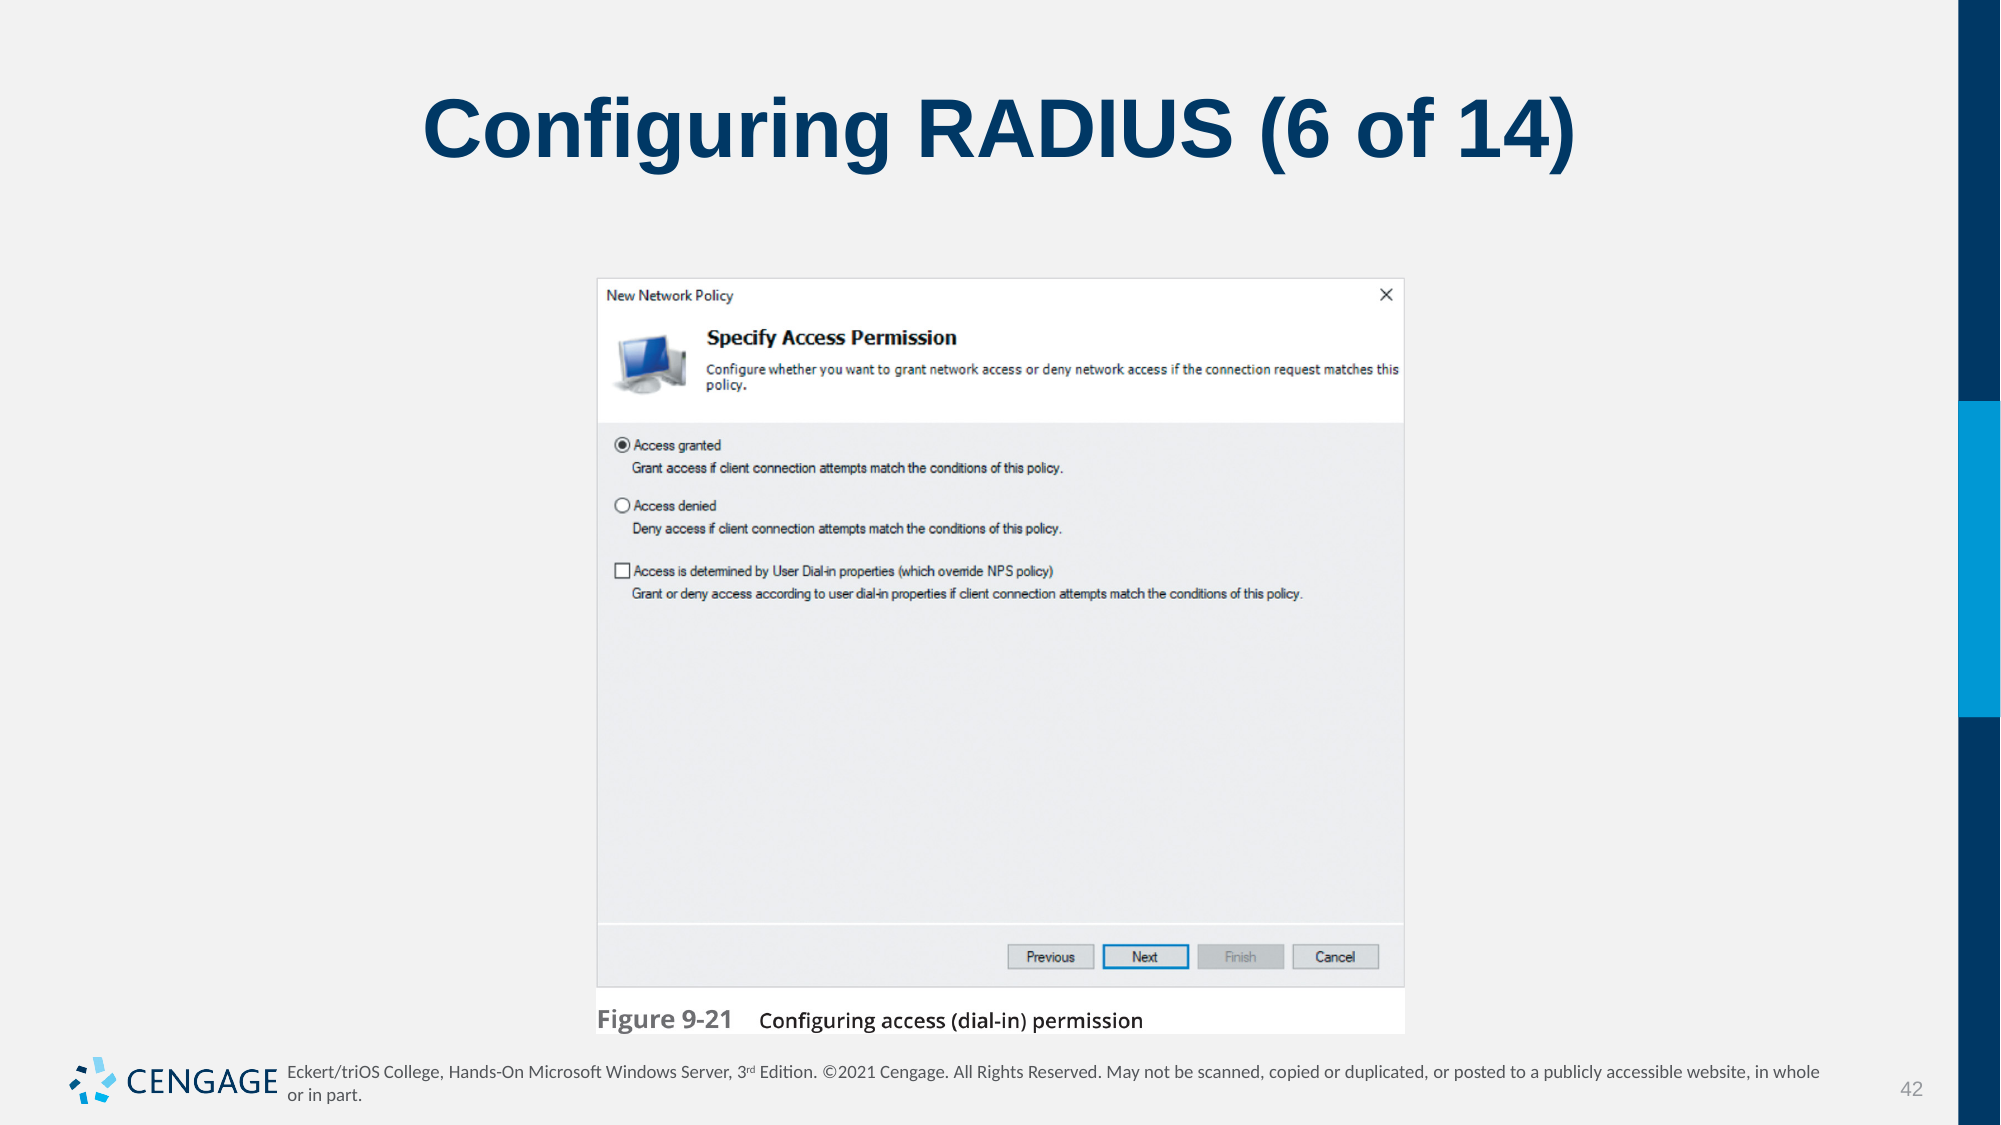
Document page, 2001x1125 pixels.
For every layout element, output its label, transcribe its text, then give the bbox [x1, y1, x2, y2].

title Configuring RADIUS (6 of 14) [78, 77, 1923, 278]
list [595, 277, 1405, 1034]
picture [69, 1057, 277, 1104]
